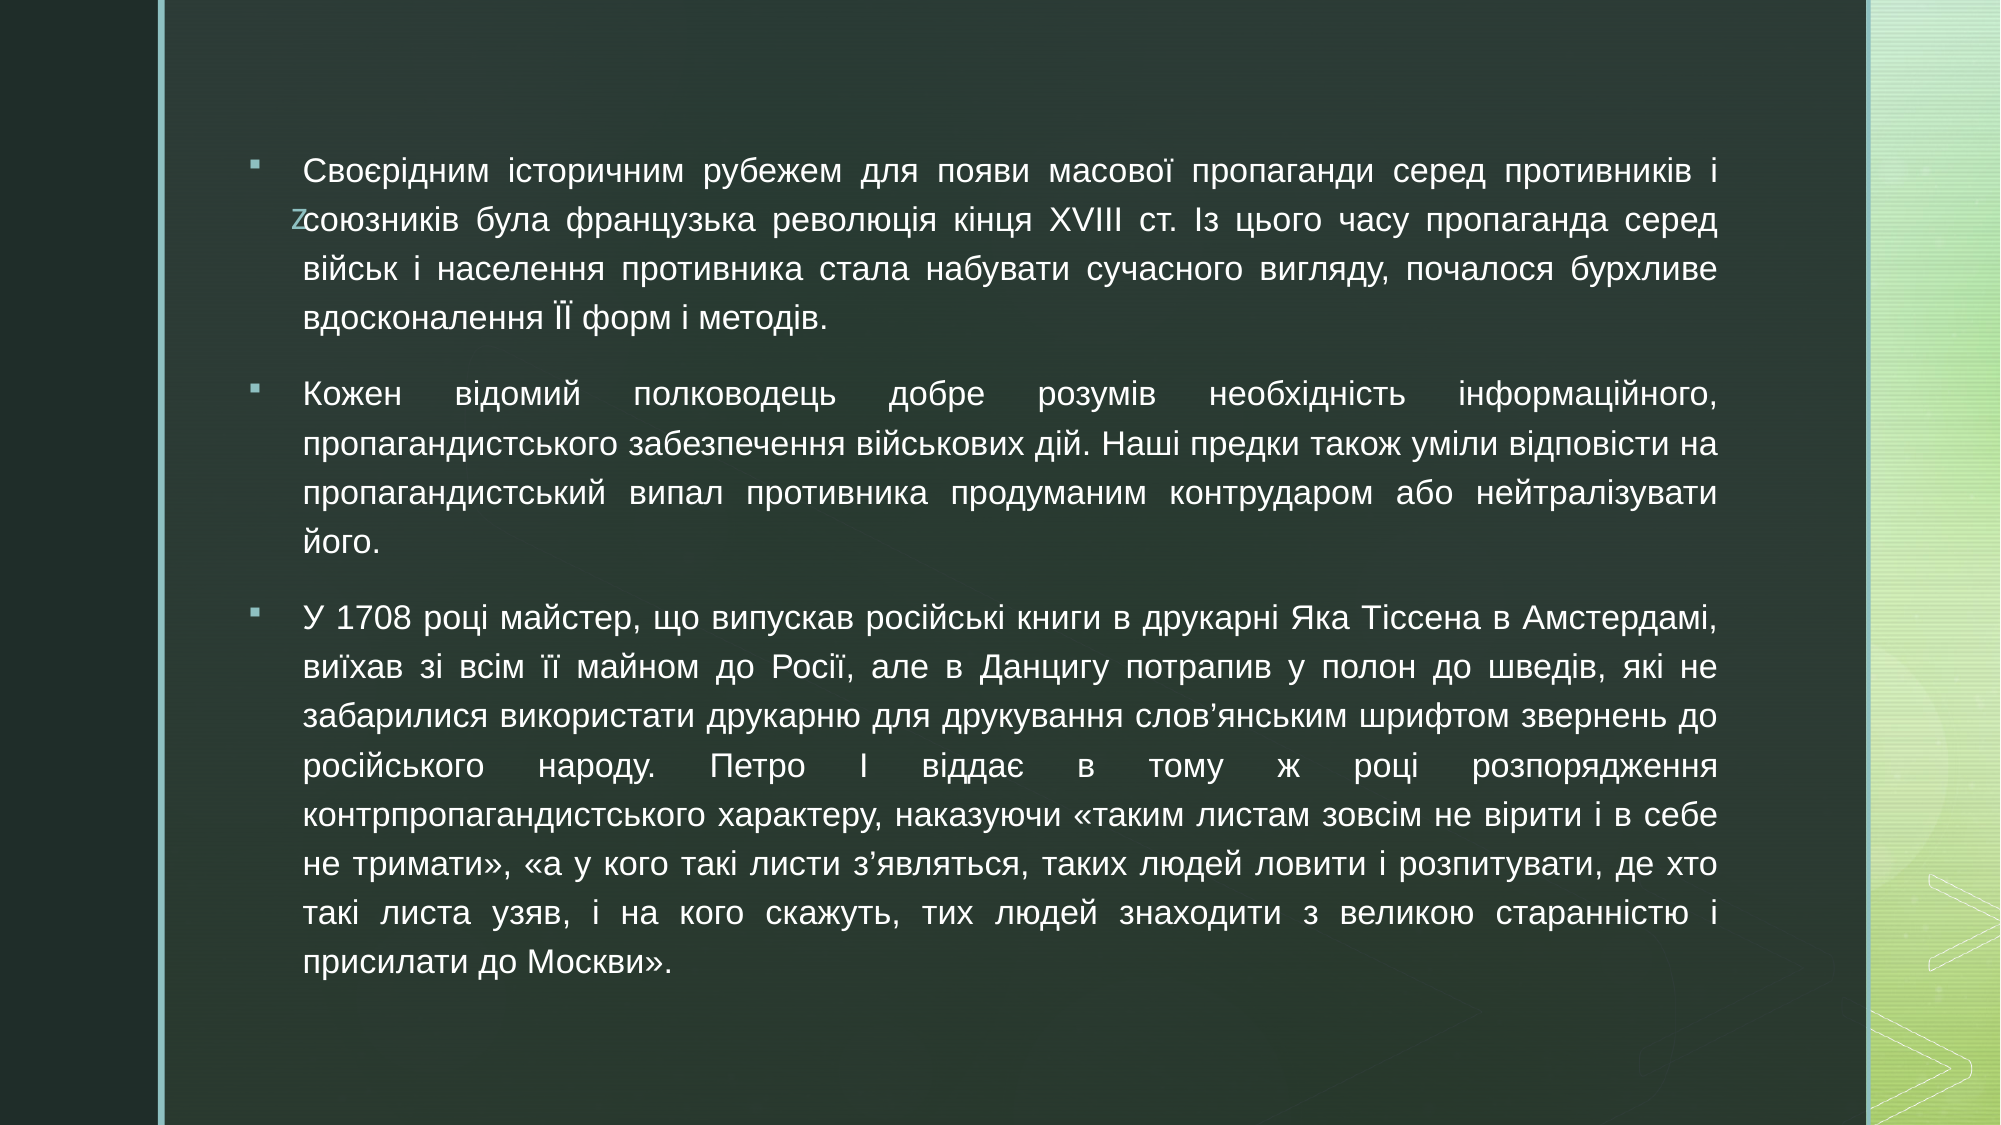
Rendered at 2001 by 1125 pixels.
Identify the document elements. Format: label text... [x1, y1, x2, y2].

picture [1871, 0, 2001, 1125]
list Своєрідним історичним рубежем для появи масової пропаганди серед противників і союзників була французька революція кінця XVIII ст. Із цього часу пропаганда серед військ і населення противника стала набувати сучасного вигляду, почалося бурхливе вдосконалення ЇЇ форм і методів. Кожен відомий полководець добре розумів необхідність інформаційного, пропагандистського забезпечення військових дій. Наші предки також уміли відповісти на пропагандистський випал противника продуманим контрударом або нейтралізувати його. У 1708 році майстер, що випускав російські книги в друкарні Яка Тіссена в Амстердамі, виїхав зі всім її майном до Росії, але в Данцигу потрапив у полон до шведів, які не забарилися використати друкарню для друкування слов’янським шрифтом звернень до російського народу. Петро І віддає в тому ж році розпорядження контрпропагандистського характеру, наказуючи «таким листам зовсім не вірити і в себе не тримати», «а у кого такі листи з’являться, таких людей ловити і розпитувати, де хто такі листа узяв, і на кого скажуть, тих людей знаходити з великою старанністю і присилати до Москви». [233, 132, 1734, 993]
